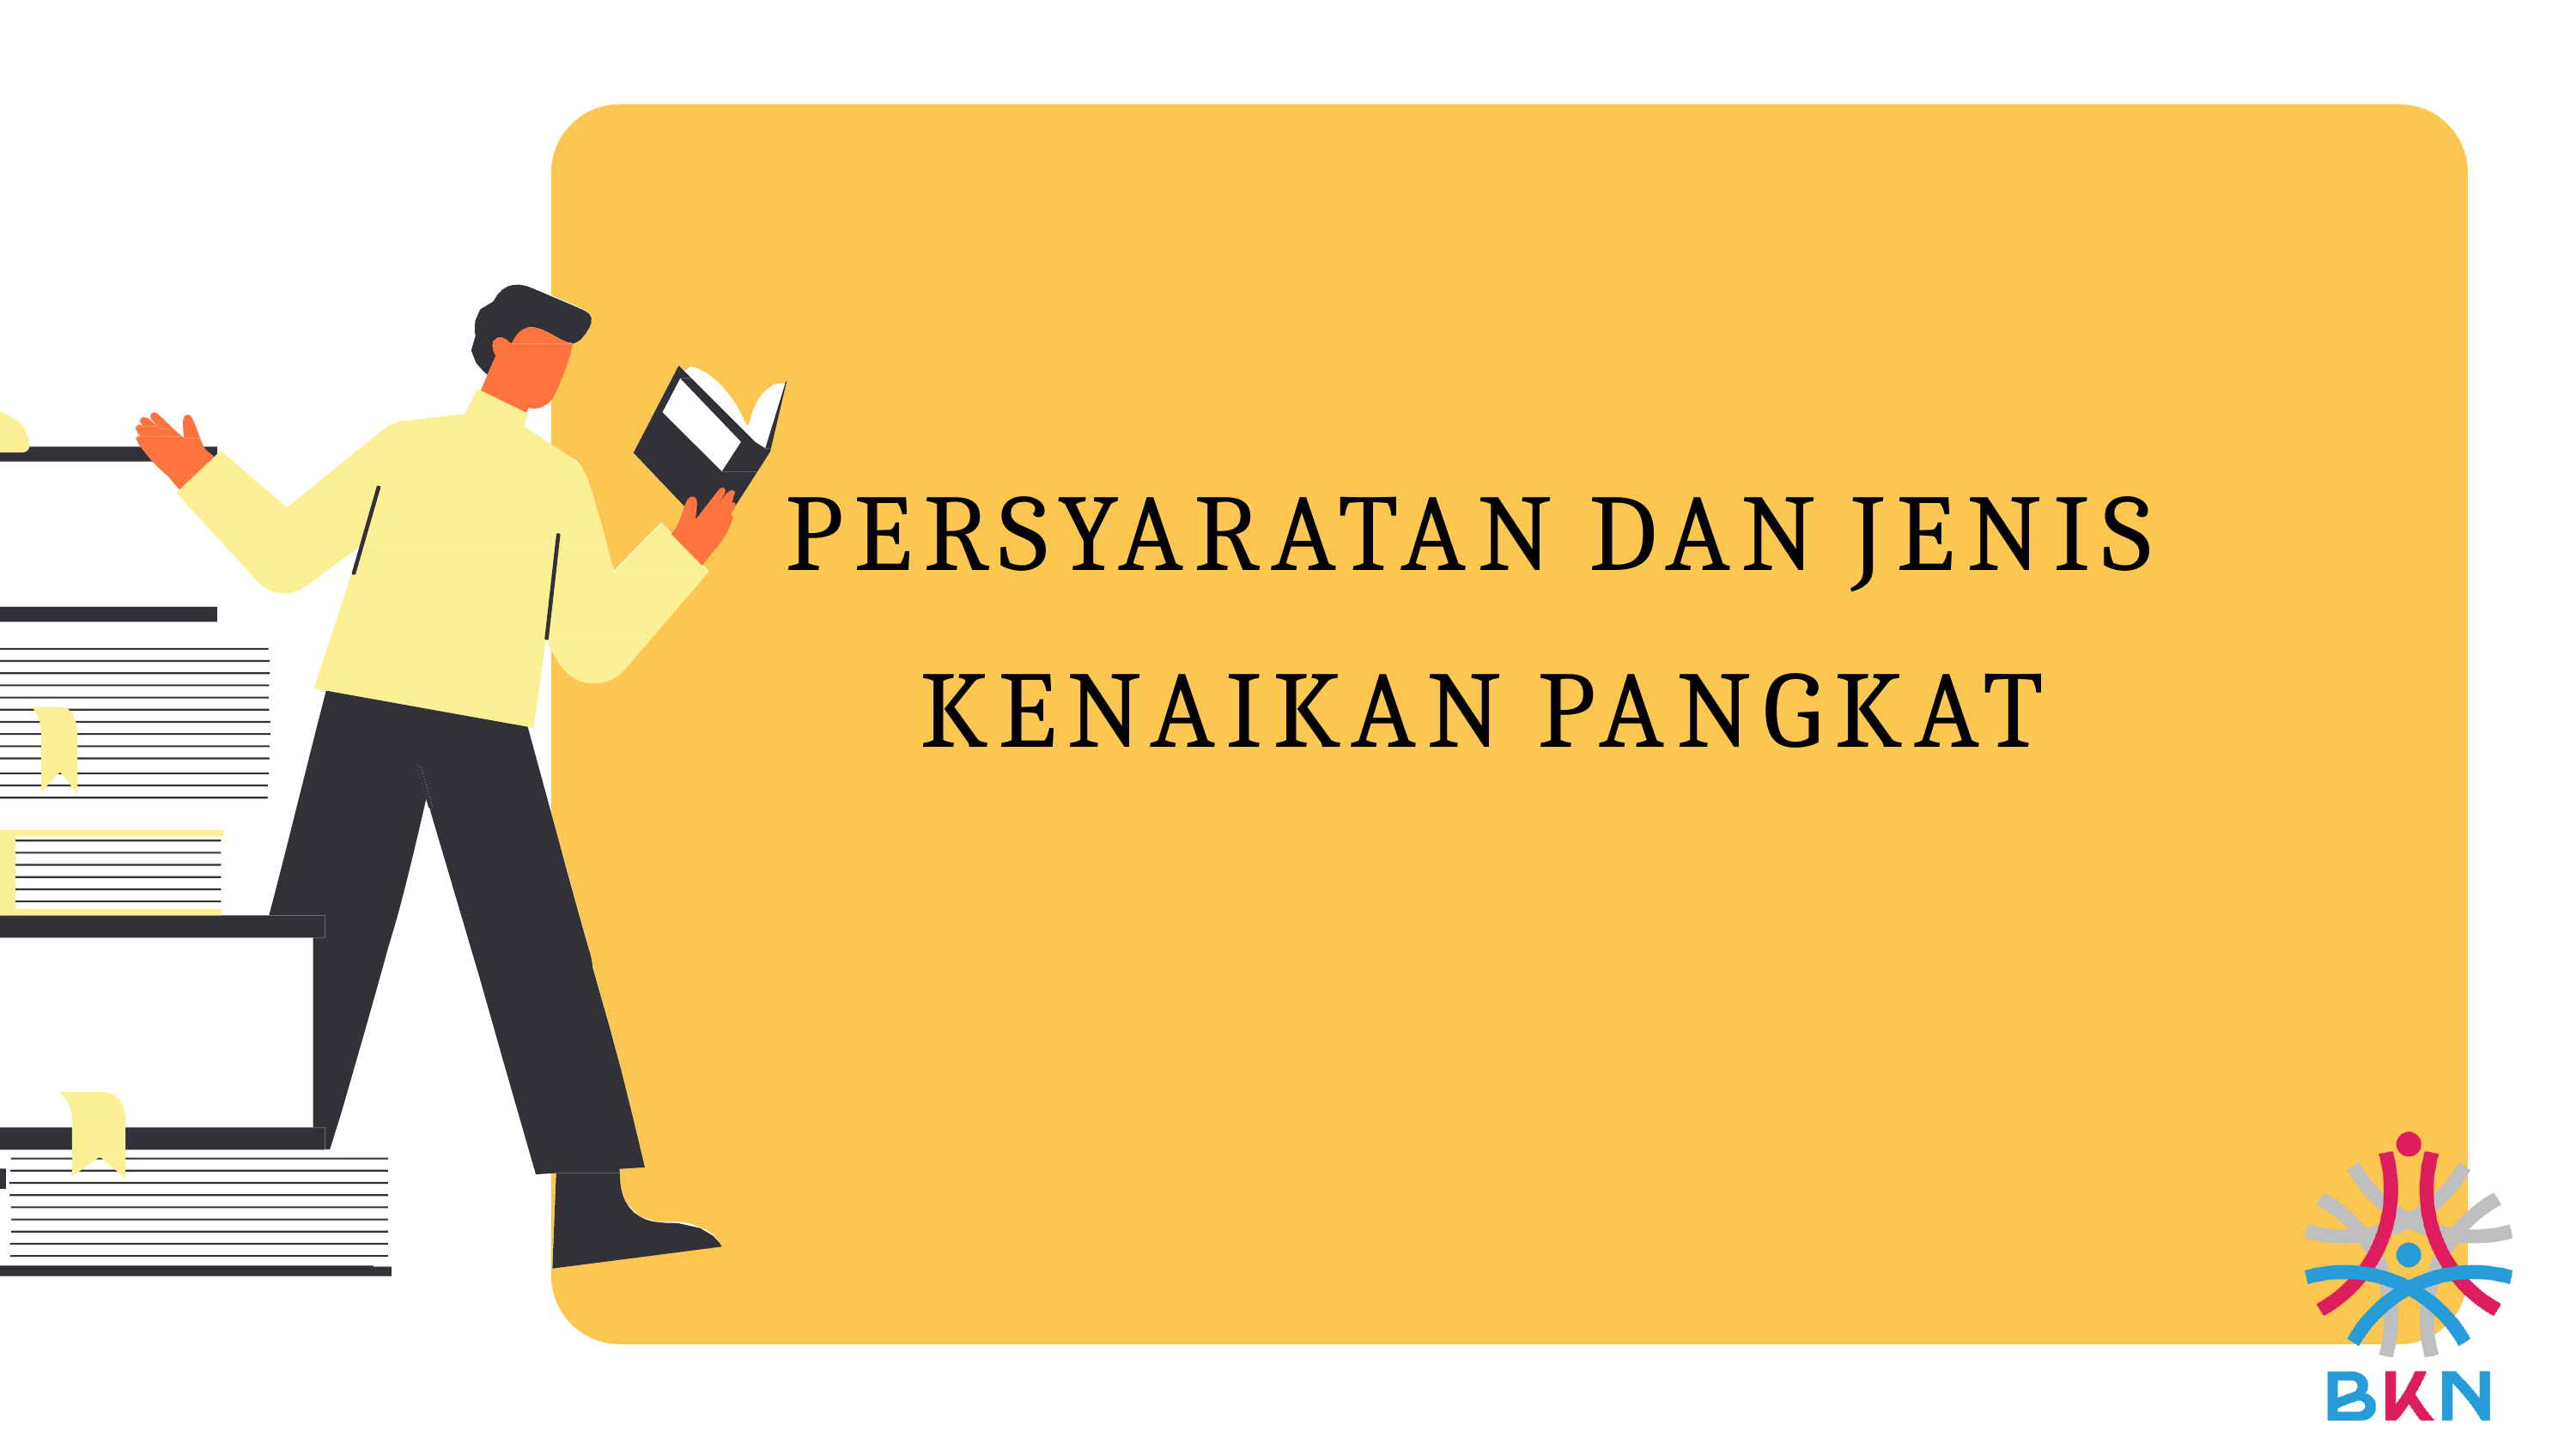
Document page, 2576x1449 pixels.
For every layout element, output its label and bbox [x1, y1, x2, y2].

text_box [0, 104, 2512, 1422]
